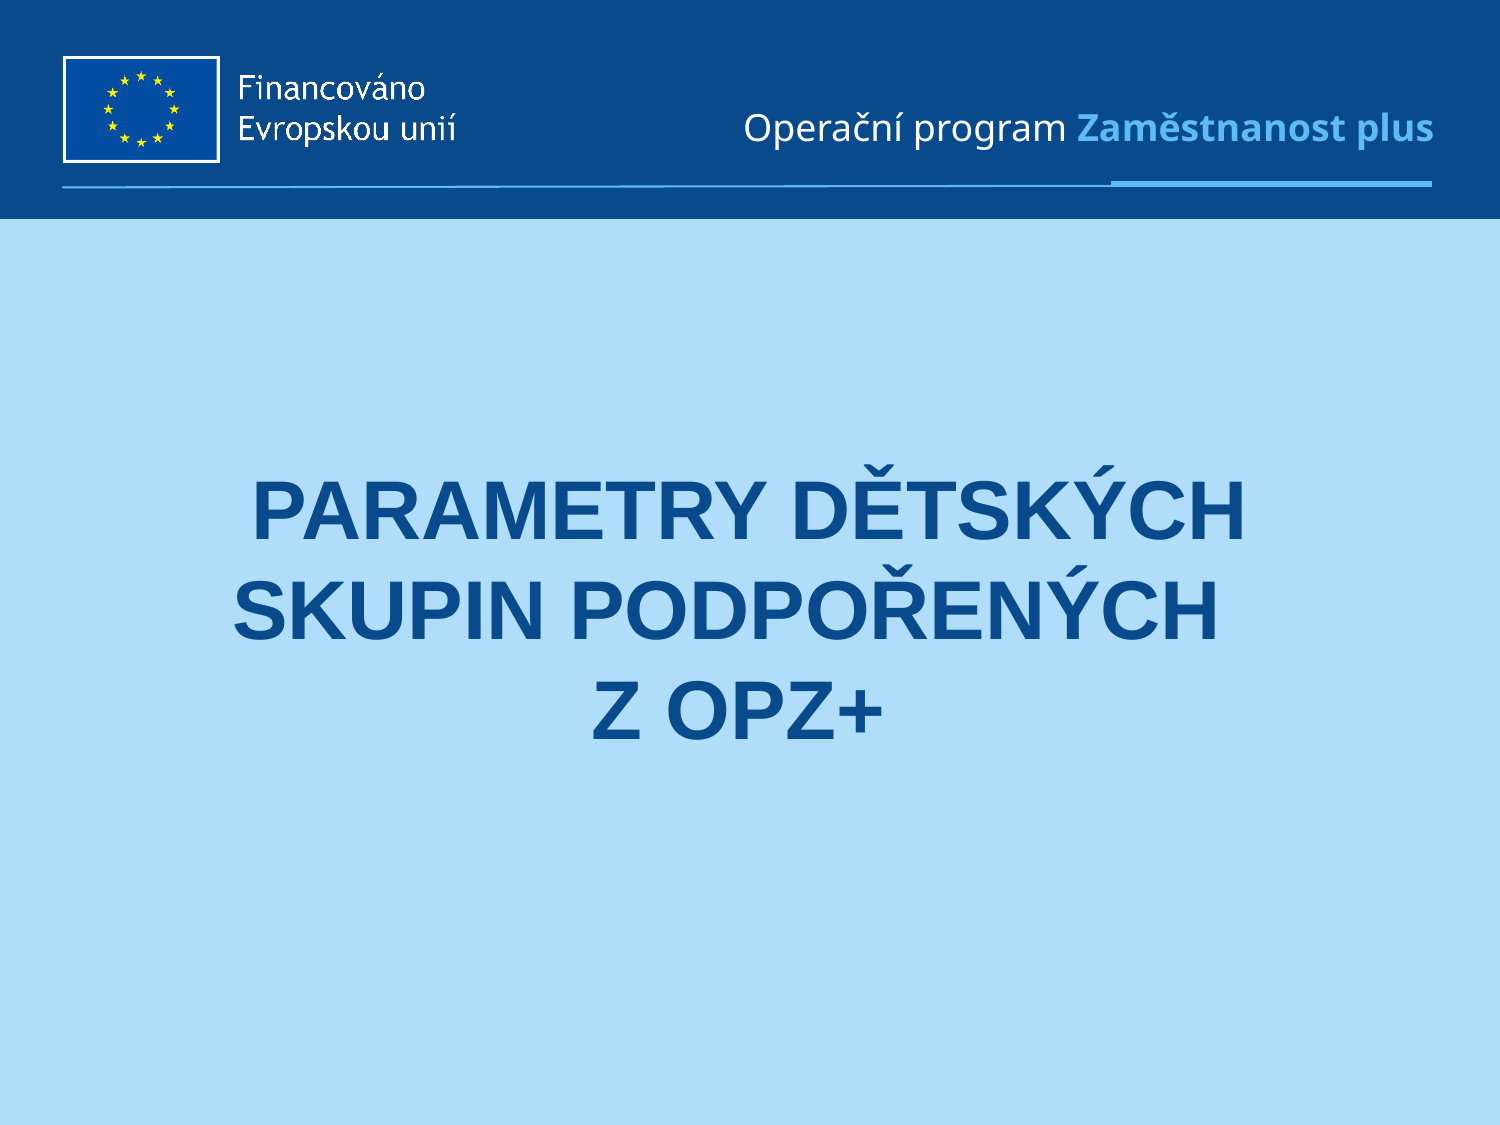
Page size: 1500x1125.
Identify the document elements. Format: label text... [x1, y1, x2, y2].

picture [54, 42, 489, 173]
title Parametry dětských skupin podpořených z opz+ [123, 456, 1376, 882]
